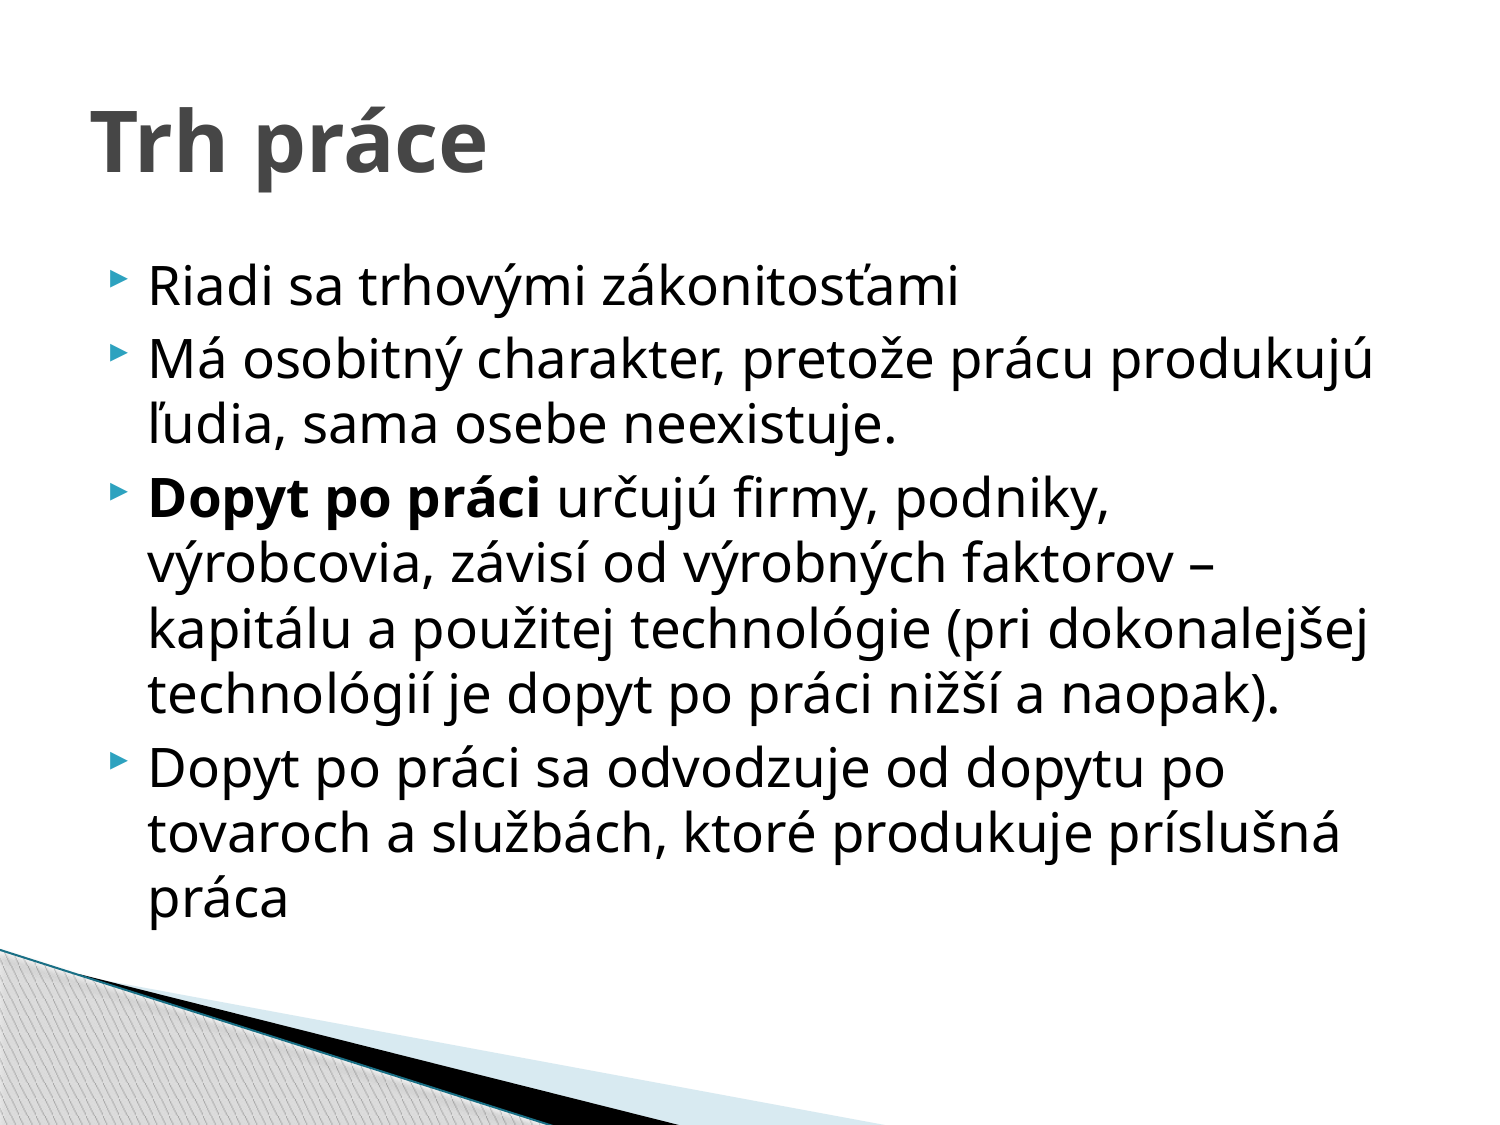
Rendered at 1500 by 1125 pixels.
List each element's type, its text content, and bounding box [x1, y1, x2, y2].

title Trh práce [75, 45, 1425, 233]
list Riadi sa trhovými zákonitosťami Má osobitný charakter, pretože prácu produkujú ľudia, sama osebe neexistuje. Dopyt po práci určujú firmy, podniky, výrobcovia, závisí od výrobných faktorov – kapitálu a použitej technológie (pri dokonalejšej technológií je dopyt po práci nižší a naopak). Dopyt po práci sa odvodzuje od dopytu po tovaroch a službách, ktoré produkuje príslušná práca [75, 243, 1425, 986]
